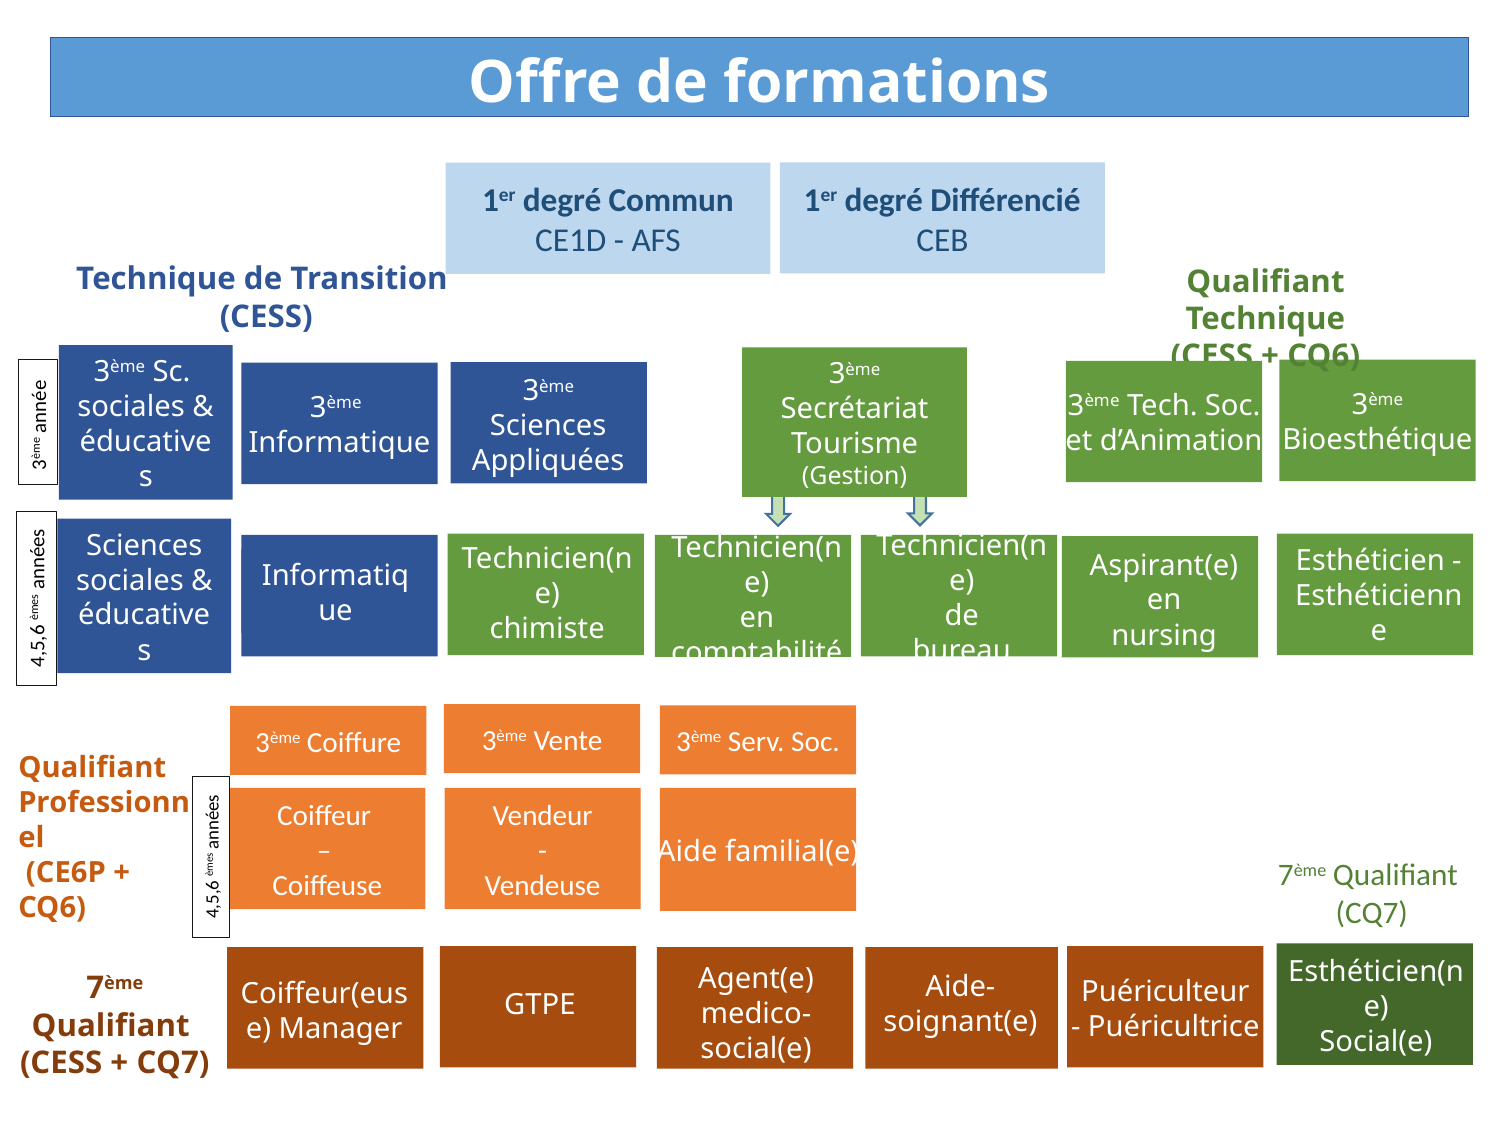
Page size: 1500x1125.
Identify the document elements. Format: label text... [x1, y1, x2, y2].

text_box 7ème Qualifiant (CQ7) [1253, 847, 1490, 937]
text_box 7ème Qualifiant (CESS + CQ7) [3, 959, 225, 1087]
text_box 3ème Coiffure [230, 705, 427, 775]
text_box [241, 534, 438, 657]
text_box Technique de Transition (CESS) [61, 250, 471, 341]
text_box 3ème Sc. sociales & éducatives [58, 345, 233, 500]
text_box Coiffeur – Coiffeuse [230, 787, 426, 910]
text_box 3ème Bioesthétique [1279, 359, 1476, 482]
text_box 3ème année [17, 358, 58, 485]
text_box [648, 534, 865, 659]
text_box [1056, 536, 1272, 659]
text_box 1er degré Commun CE1D - AFS [445, 162, 771, 274]
text_box 4,5,6 èmes années [16, 511, 56, 686]
text_box Coiffeur(euse) Manager [225, 949, 423, 1105]
text_box 4,5,6 èmes années [192, 776, 230, 938]
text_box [1276, 533, 1481, 656]
text_box 3ème Tech. Soc. et d’Animation [1065, 360, 1263, 483]
text_box Esthéticien(ne) Social(e) [1271, 945, 1481, 1065]
text_box 3ème Serv. Soc. [659, 705, 857, 775]
text_box Qualifiant Professionnel (CE6P + CQ6) [3, 741, 206, 931]
text_box Puériculteur - Puéricultrice [1067, 946, 1264, 1068]
text_box Agent(e) medico-social(e) [658, 951, 854, 1072]
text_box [439, 533, 656, 656]
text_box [854, 947, 1067, 1081]
text_box Sciences sociales & éducatives [57, 518, 232, 674]
text_box Offre de formations [50, 37, 1469, 117]
text_box [656, 947, 854, 1069]
text_box Qualifiant Technique (CESS + CQ6) [1114, 253, 1417, 381]
text_box Vendeur - Vendeuse [444, 787, 641, 910]
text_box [853, 535, 1070, 657]
text_box 3ème Sciences Appliquées [448, 364, 648, 484]
text_box GTPE [441, 977, 639, 1063]
text_box 3ème Informatique [241, 362, 438, 485]
text_box [763, 497, 793, 528]
text_box [439, 946, 637, 1068]
text_box Aide familial(e) [659, 787, 857, 911]
text_box 3ème Secrétariat Tourisme (Gestion) [742, 347, 967, 497]
text_box 1er degré Différencié CEB [779, 162, 1105, 274]
text_box 3ème Vente [443, 704, 641, 774]
text_box [905, 497, 935, 527]
